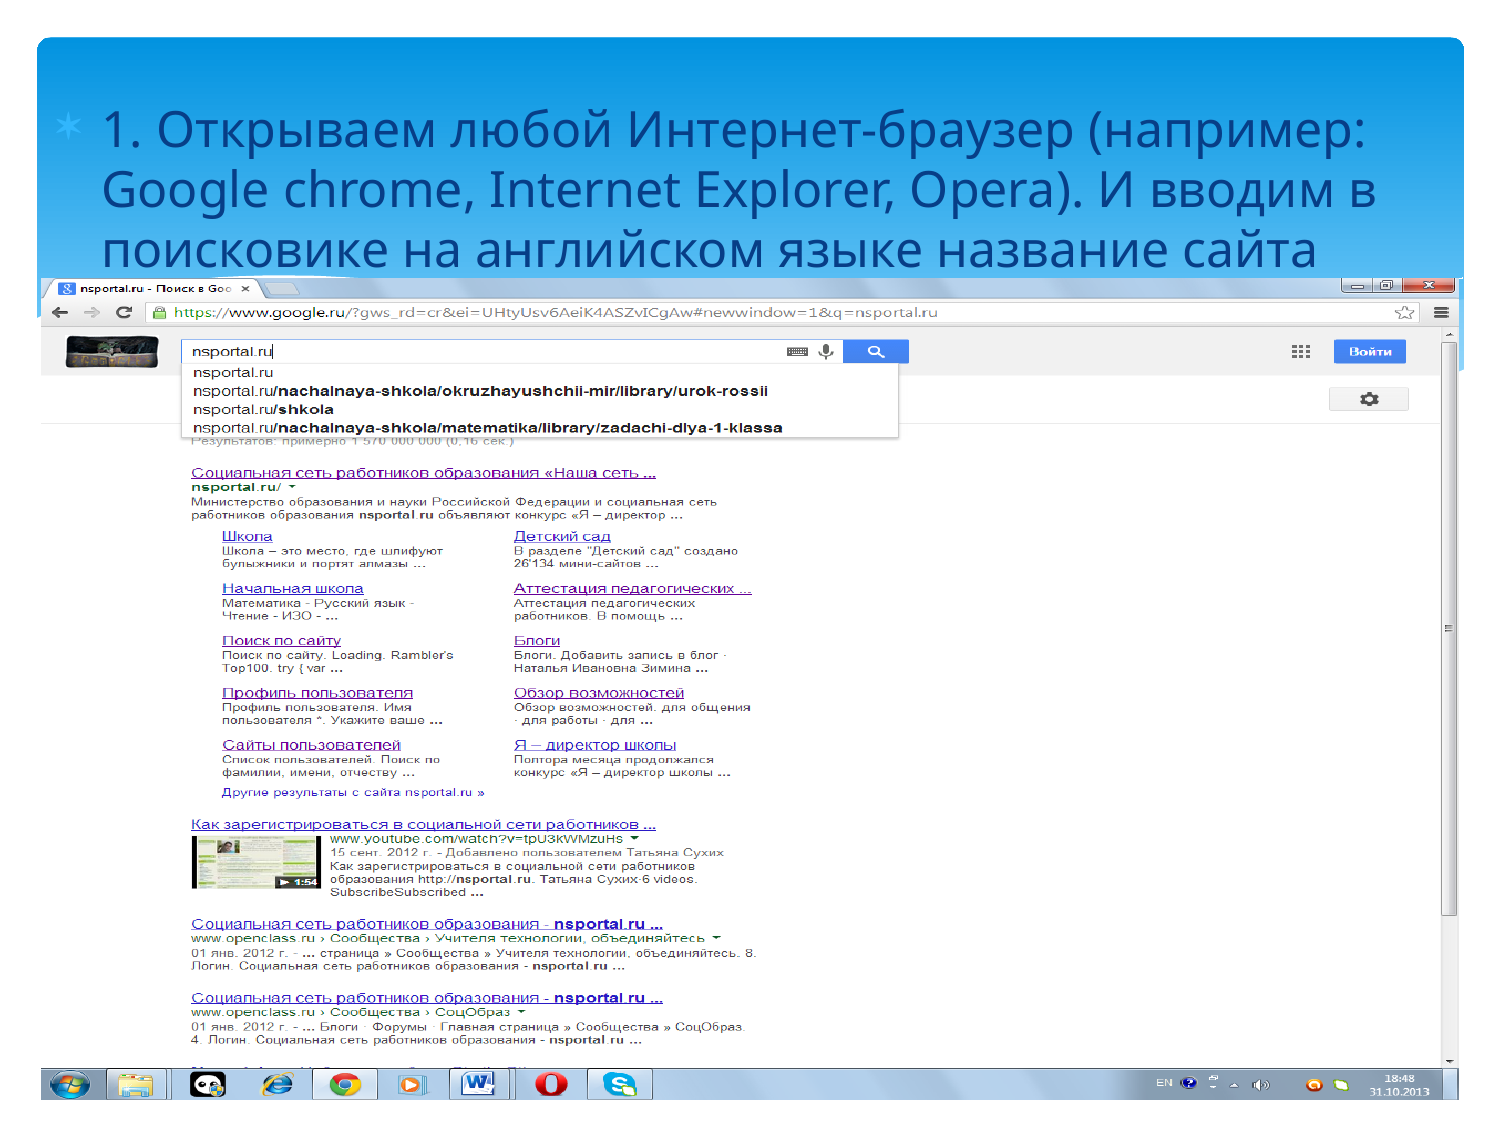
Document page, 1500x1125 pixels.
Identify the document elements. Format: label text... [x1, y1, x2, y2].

list 1. Открываем любой Интернет-браузер (например: Google chrome, Internet Explorer, Opera). И вводим в поисковике на английском языке название сайта nsportal.ru [41, 90, 1459, 277]
picture [41, 278, 1459, 1100]
